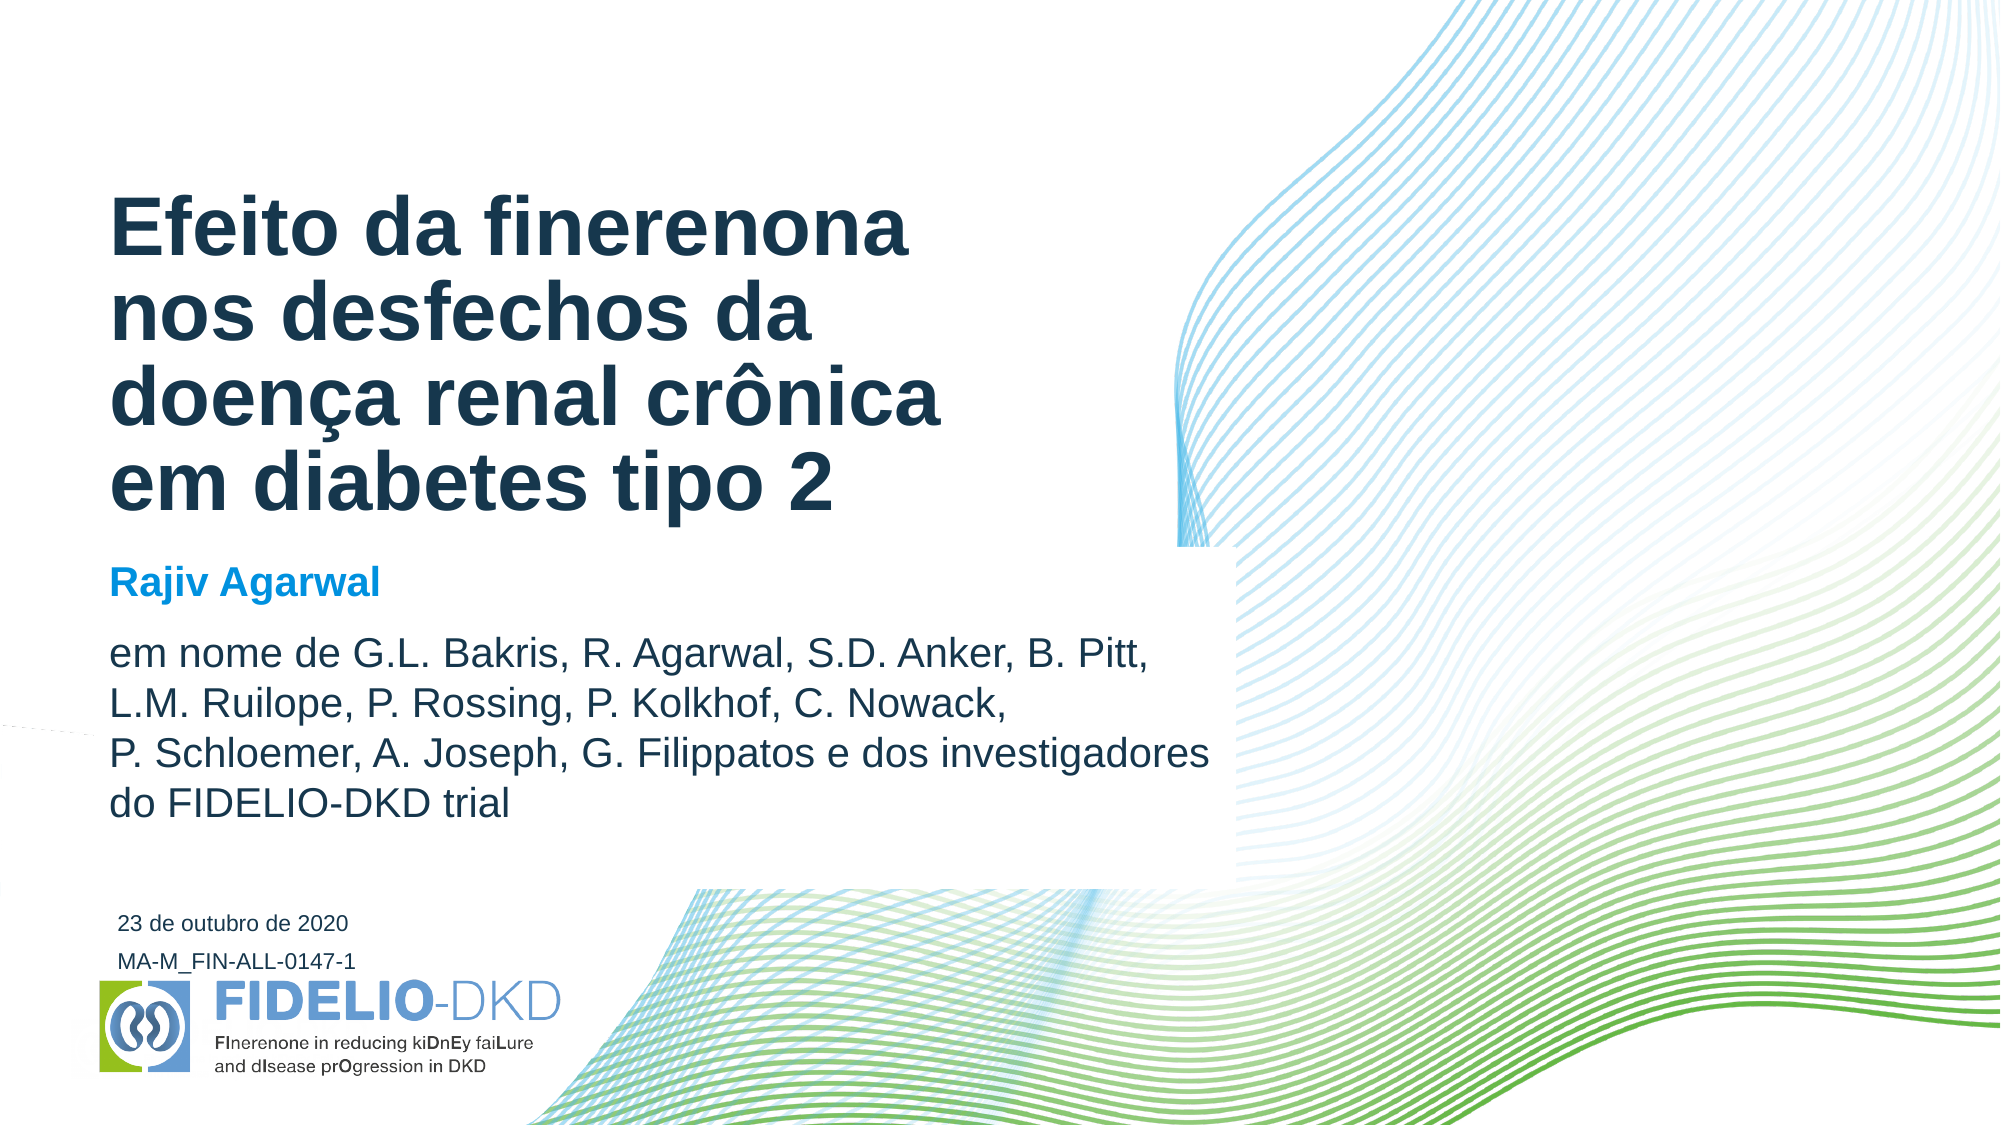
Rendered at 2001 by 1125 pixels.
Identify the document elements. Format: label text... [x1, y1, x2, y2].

title Efeito da finerenona nos desfechos da doença renal crônica em diabetes tipo 2 [94, 221, 1000, 535]
list 23 de outubro de 2020 [102, 889, 576, 927]
picture [0, 0, 2001, 1125]
subtitle Rajiv Agarwal em nome de G.L. Bakris, R. Agarwal, S.D. Anker, B. Pitt, L.M. Ruilope, P. Rossing, P. Kolkhof, C. Nowack, P. Schloemer, A. Joseph, G. Filippatos e dos investigadores do FIDELIO-DKD trial [94, 546, 1237, 889]
text_box MA-M_FIN-ALL-0147-1 [102, 927, 593, 982]
